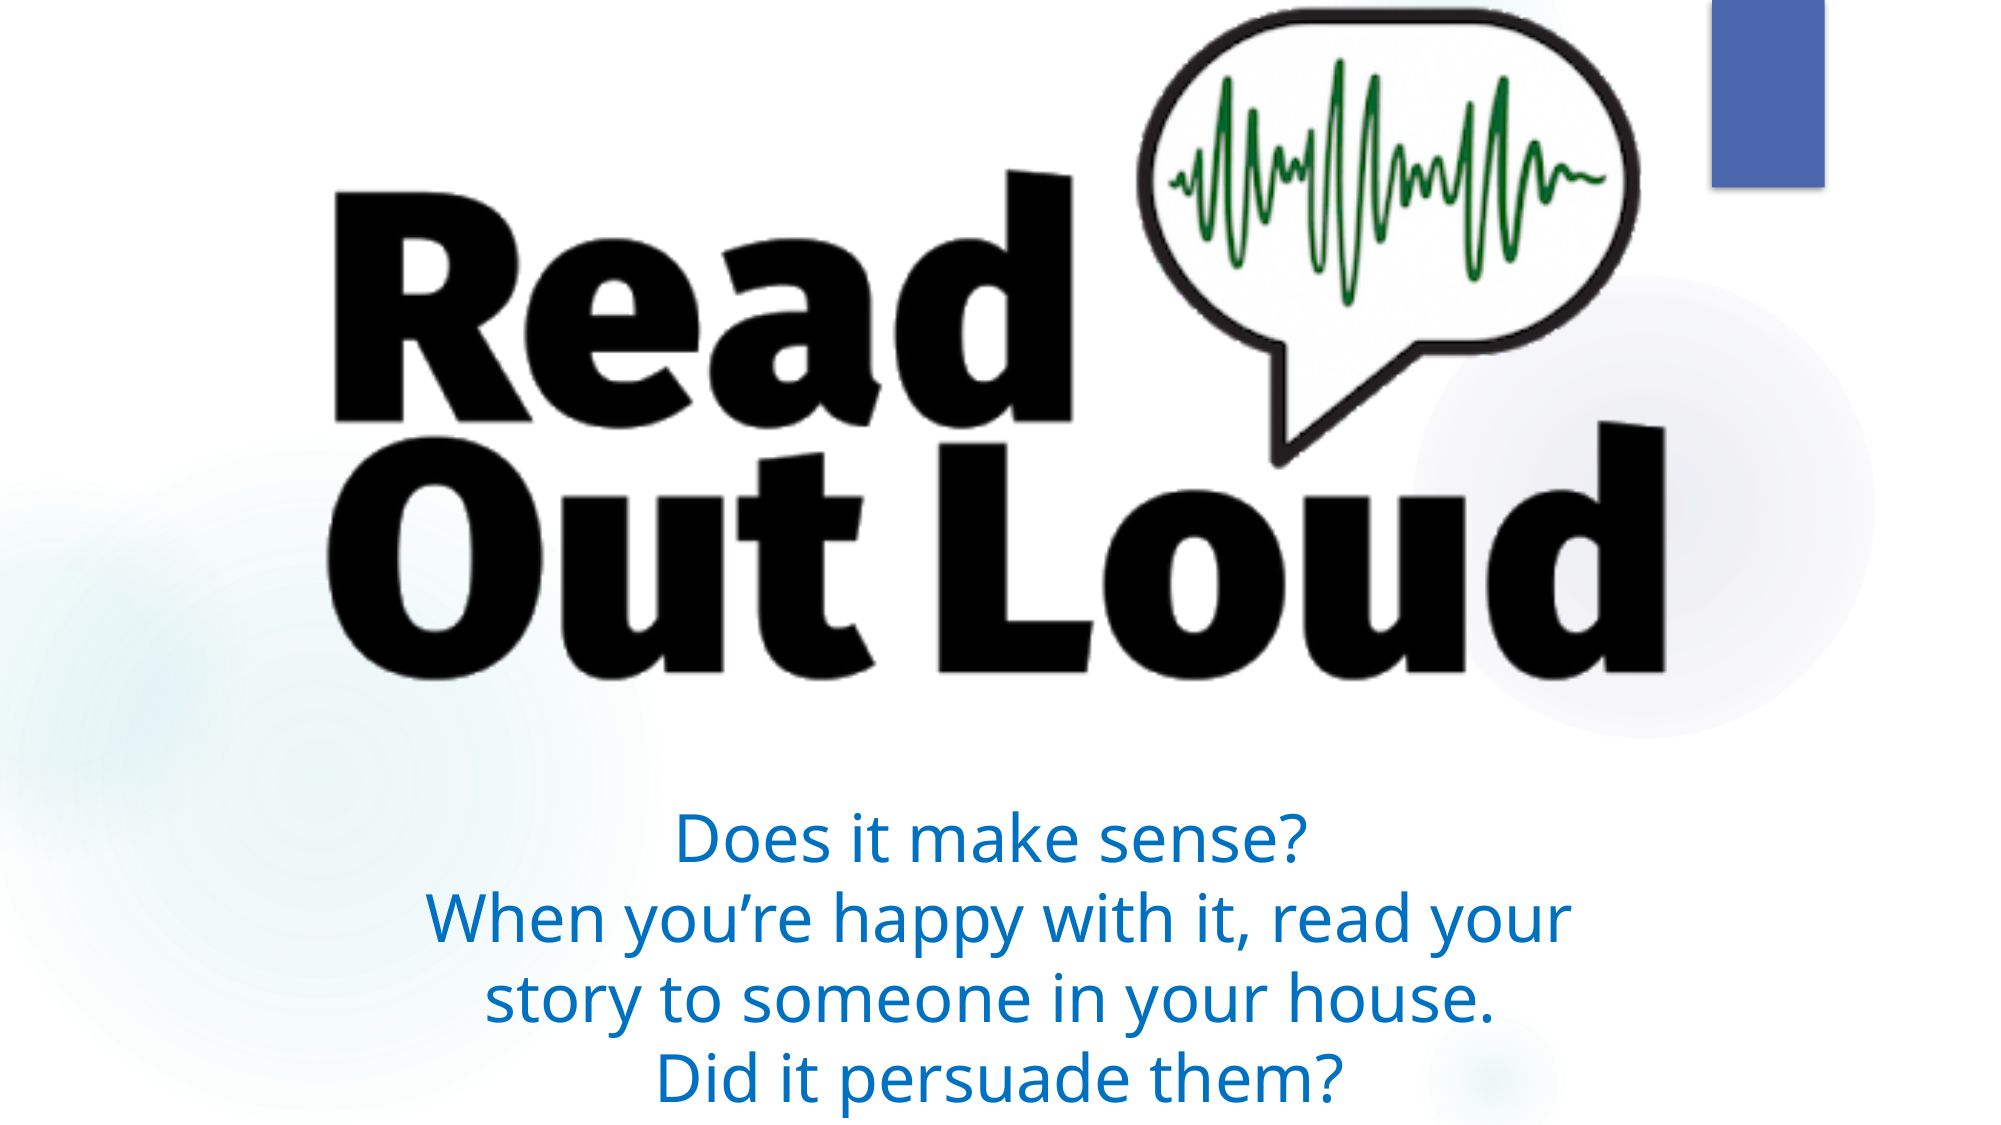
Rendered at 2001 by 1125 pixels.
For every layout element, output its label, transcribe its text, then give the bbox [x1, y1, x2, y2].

text_box Does it make sense? When you’re happy with it, read your story to someone in your house. Did it persuade them? [334, 788, 1666, 1124]
picture [0, 0, 1733, 1125]
